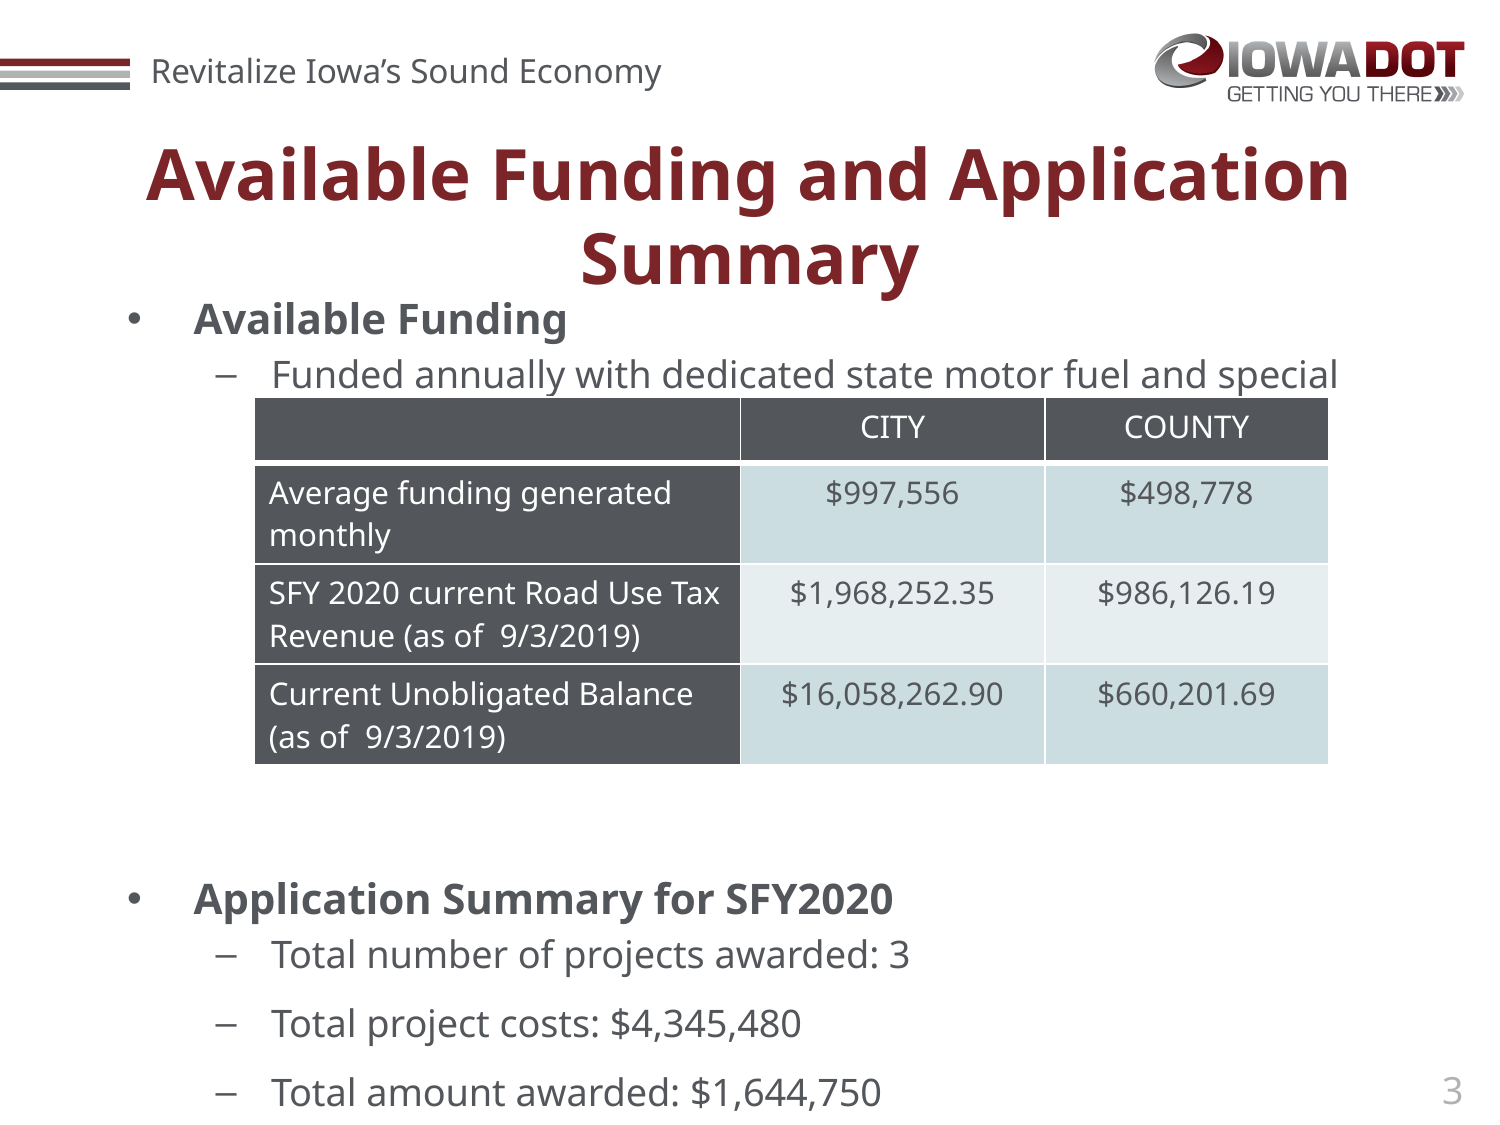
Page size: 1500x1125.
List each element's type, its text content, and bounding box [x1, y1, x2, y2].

table_cell Average funding generated monthly [255, 466, 740, 563]
table_header [255, 398, 740, 460]
list Available Funding Funded annually with dedicated state motor fuel and special fuel tax revenues Application Summary for SFY2020 Total number of projects awarded: 3 Total project costs: $4,345,480 Total amount awarded: $1,644,750 [112, 285, 1388, 1125]
table_header COUNTY [1046, 398, 1328, 460]
table_cell $498,778 [1046, 466, 1328, 563]
table_cell $997,556 [741, 466, 1044, 563]
table_cell $1,968,252.35 [741, 565, 1044, 663]
table_cell $16,058,262.90 [741, 665, 1044, 764]
table_header CITY [741, 398, 1044, 460]
picture [1147, 23, 1471, 114]
table_cell SFY 2020 current Road Use Tax Revenue (as of 9/3/2019) [255, 565, 740, 663]
title Available Funding and Application Summary [17, 184, 1483, 244]
table_cell $986,126.19 [1046, 565, 1328, 663]
table_cell Current Unobligated Balance (as of 9/3/2019) [255, 665, 740, 764]
table_cell $660,201.69 [1046, 665, 1328, 764]
